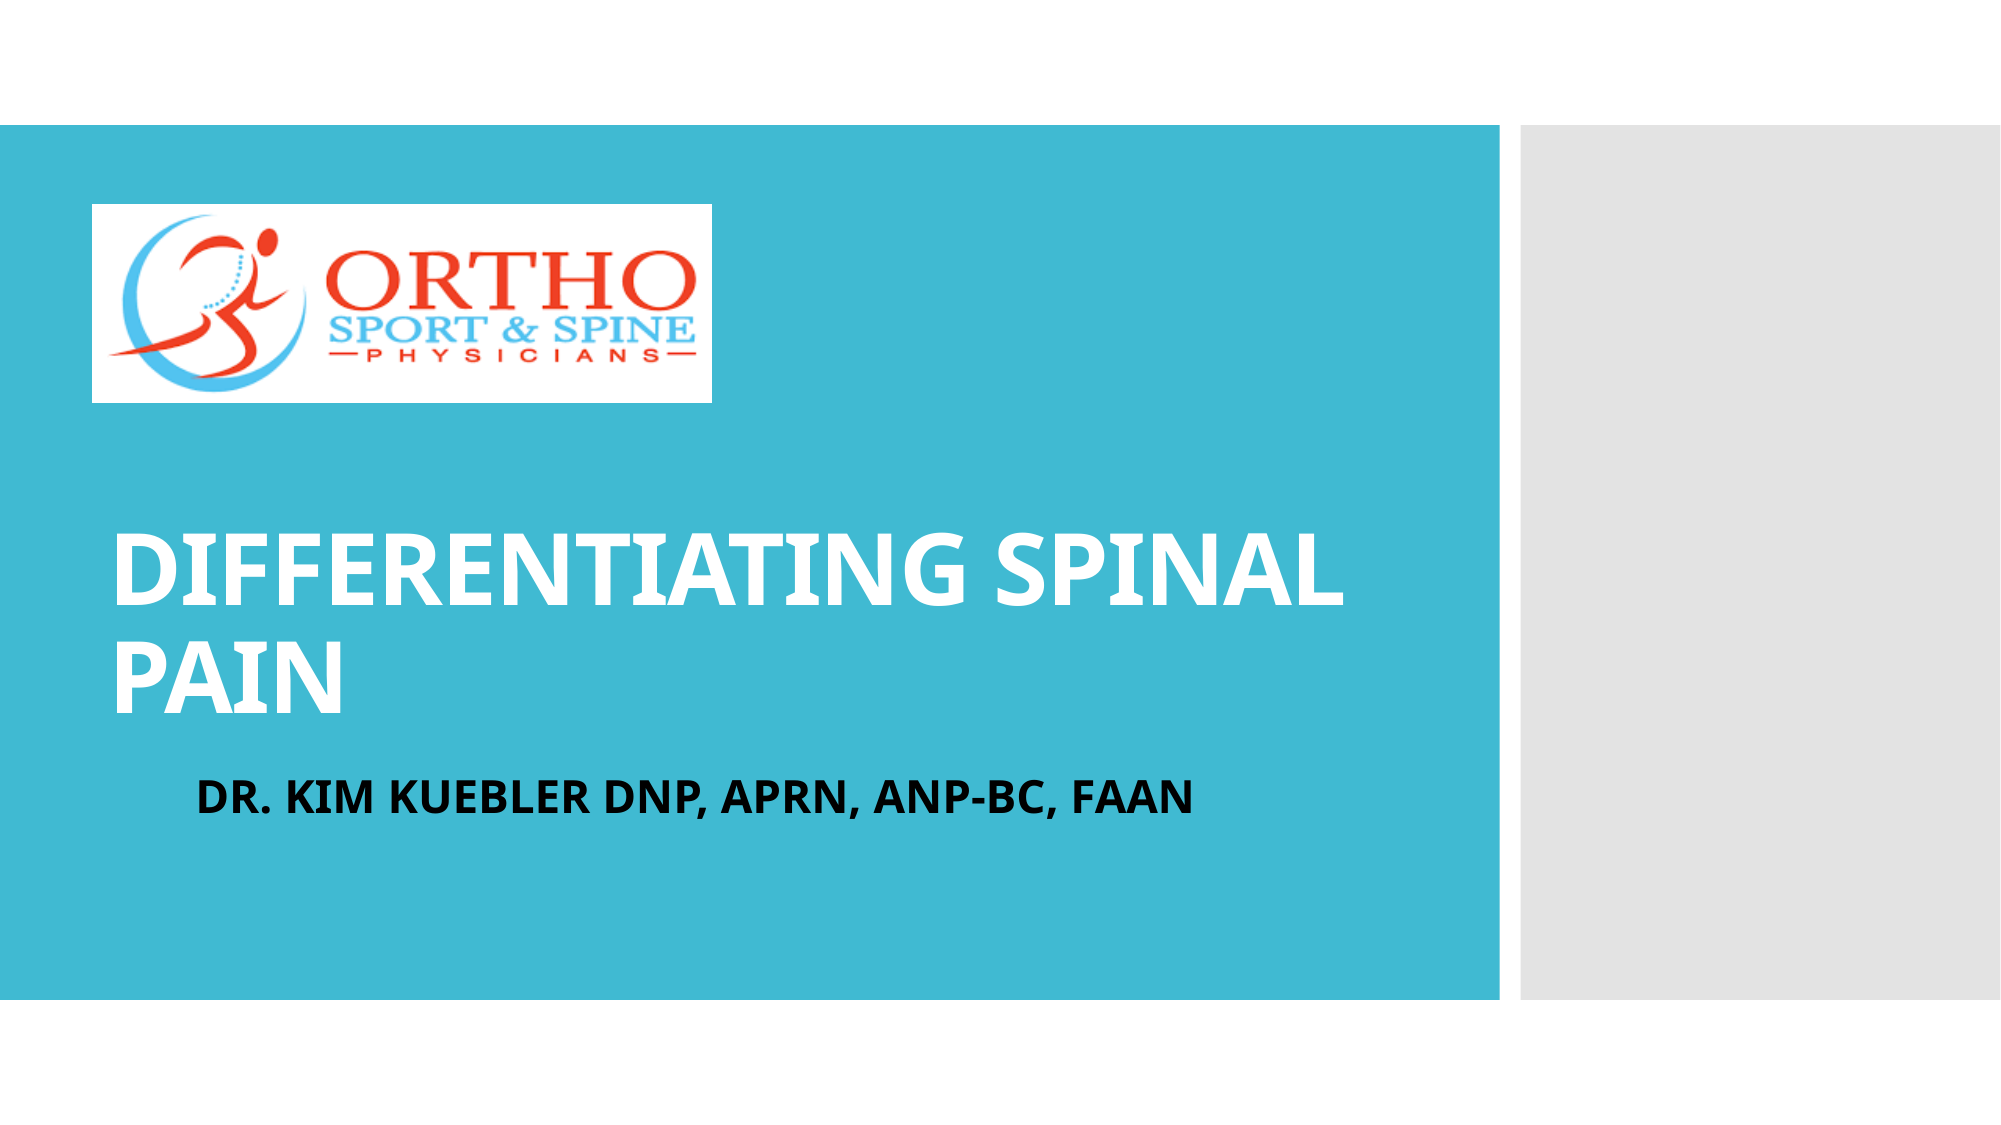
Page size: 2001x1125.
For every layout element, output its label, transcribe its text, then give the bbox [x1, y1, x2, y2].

title DIFFERENTIATING SPINAL PAIN [93, 208, 1510, 743]
subtitle DR. KIM KUEBLER DNP, APRN, ANP-BC, FAAN [180, 766, 1381, 917]
picture [92, 204, 712, 404]
